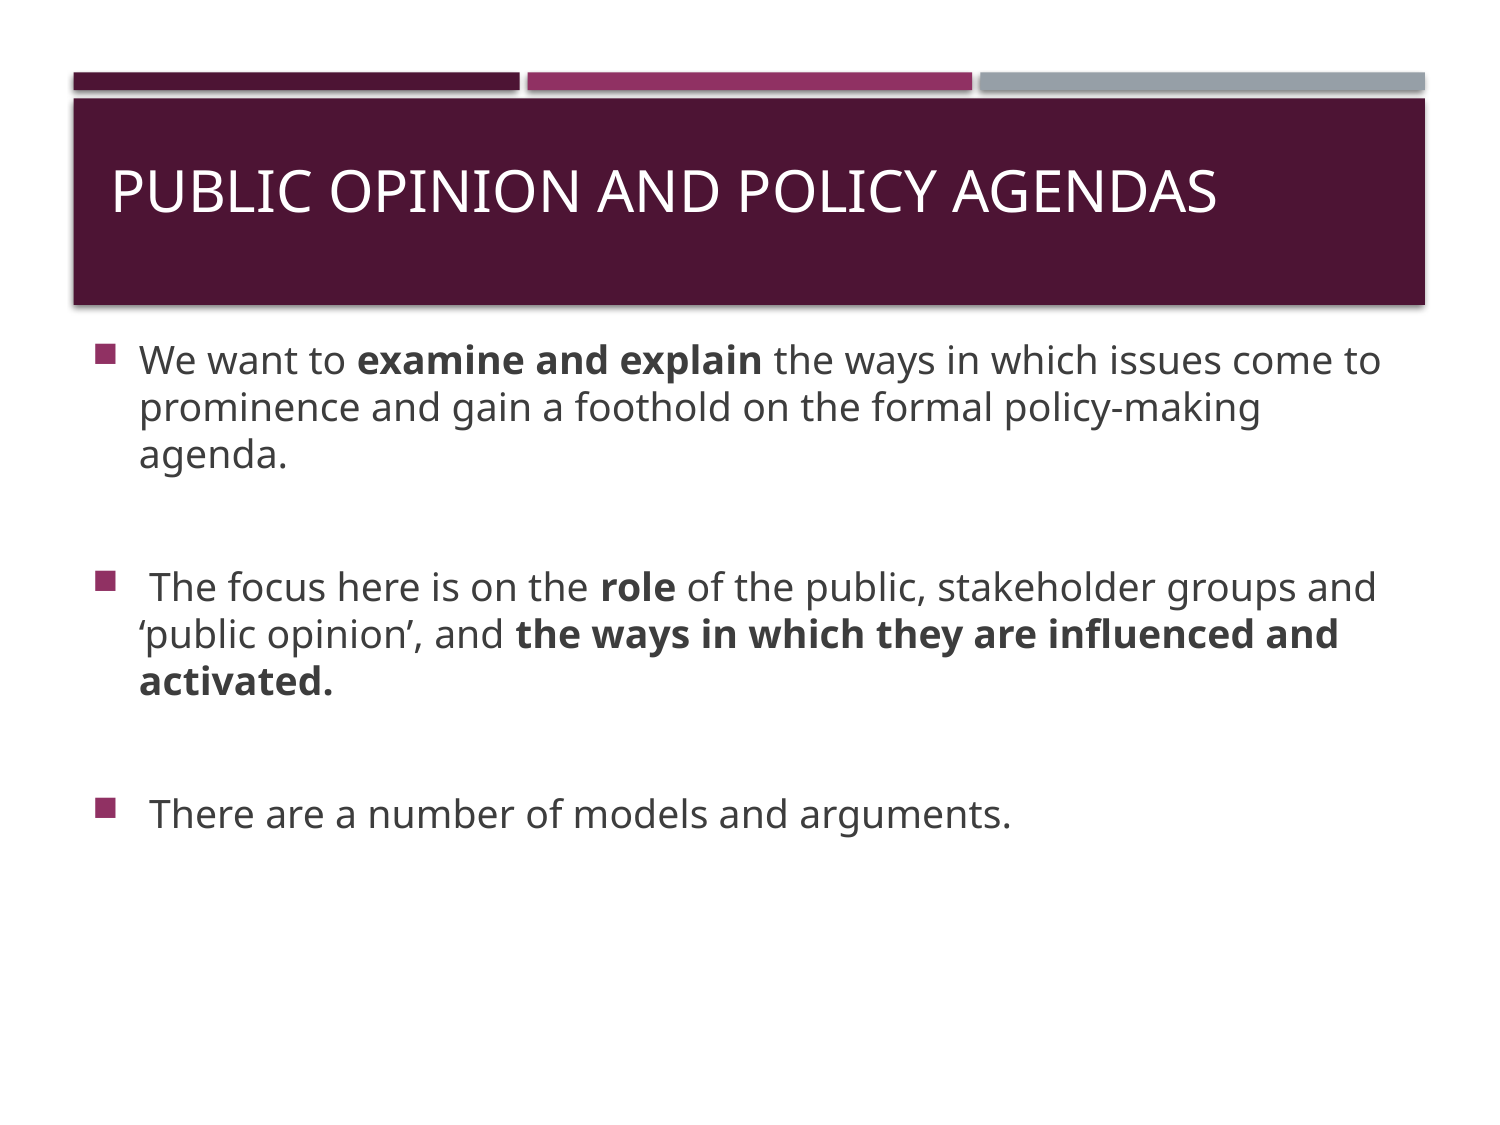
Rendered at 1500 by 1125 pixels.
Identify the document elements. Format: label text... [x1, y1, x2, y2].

list We want to examine and explain the ways in which issues come to prominence and gain a foothold on the formal policy-making agenda. The focus here is on the role of the public, stakeholder groups and ‘public opinion’, and the ways in which they are influenced and activated. There are a number of models and arguments. [76, 326, 1424, 846]
title Public Opinion and Policy Agendas [95, 112, 1406, 232]
